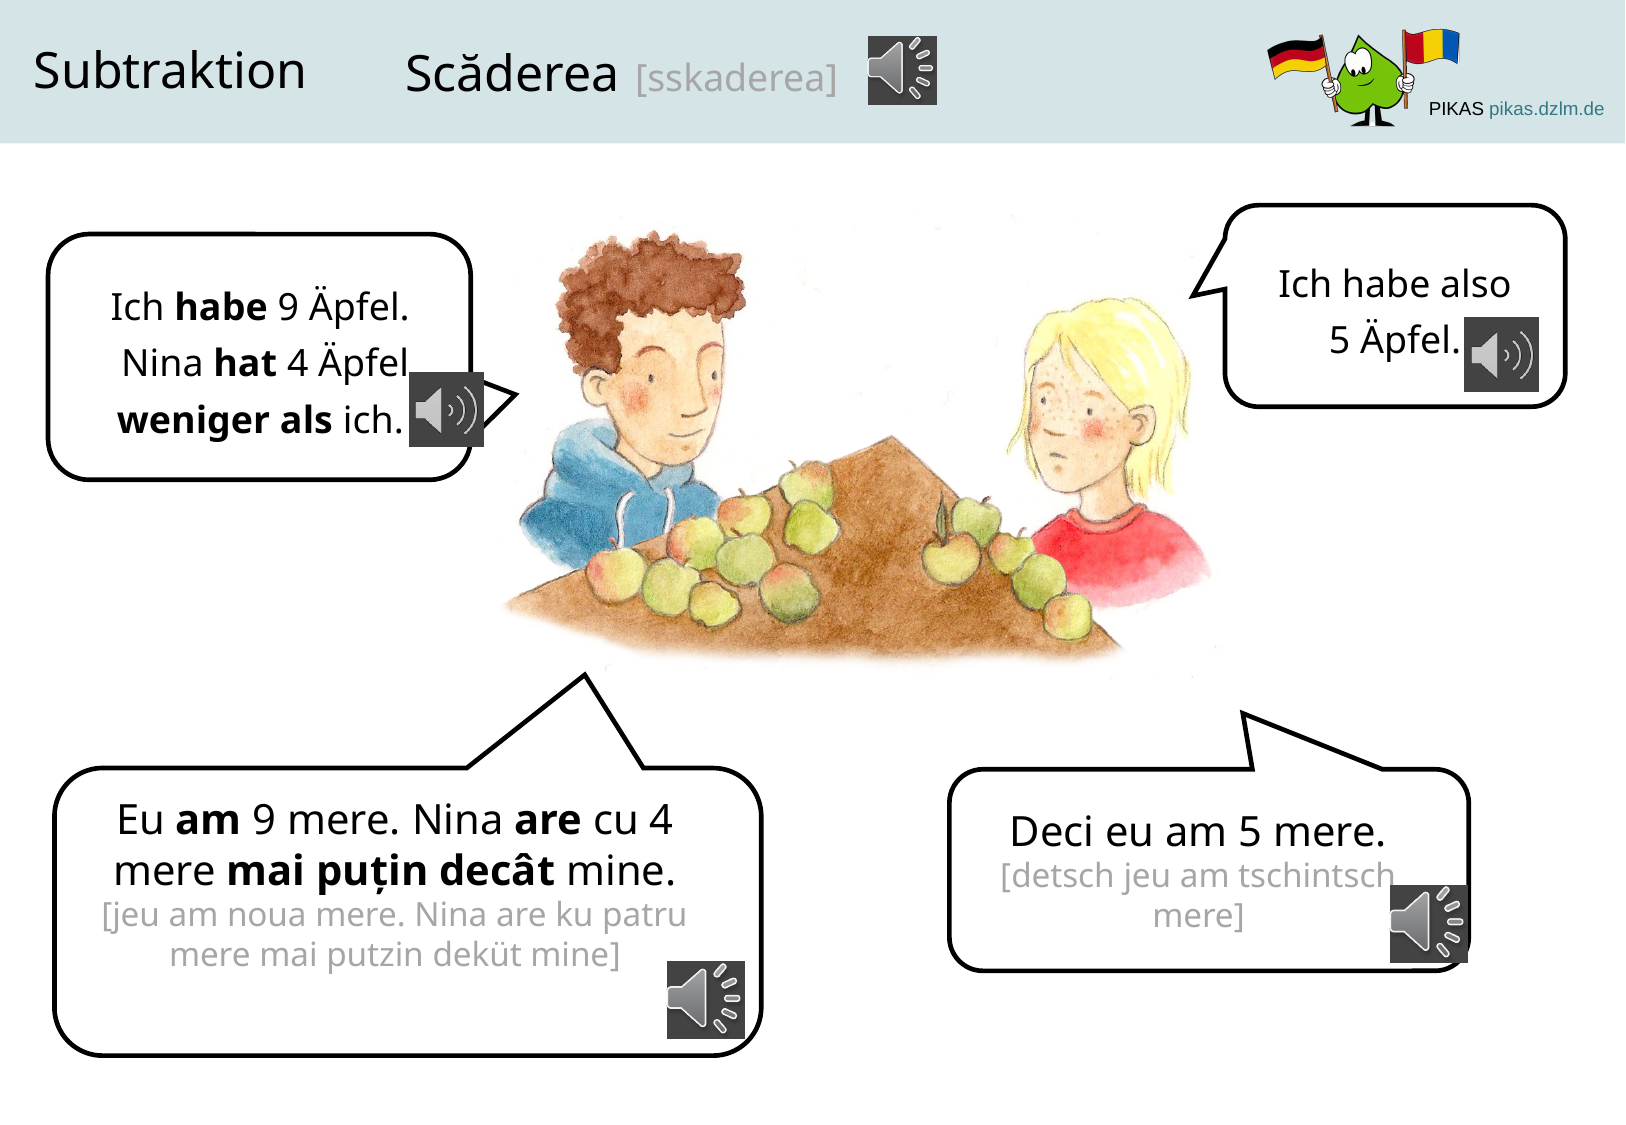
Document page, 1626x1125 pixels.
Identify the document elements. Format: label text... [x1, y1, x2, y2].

text_box [46, 233, 472, 481]
picture [1463, 316, 1540, 394]
picture [1266, 28, 1460, 127]
text_box [1235, 204, 1567, 408]
picture [1388, 884, 1469, 964]
picture [407, 371, 485, 449]
text_box [948, 711, 1470, 972]
picture [866, 34, 938, 106]
picture [665, 960, 746, 1041]
text_box Scăderea [sskaderea] [394, 22, 1184, 114]
text_box [53, 681, 763, 1057]
text_box [485, 381, 492, 427]
text_box Subtraktion [23, 23, 352, 114]
picture [492, 213, 1236, 681]
